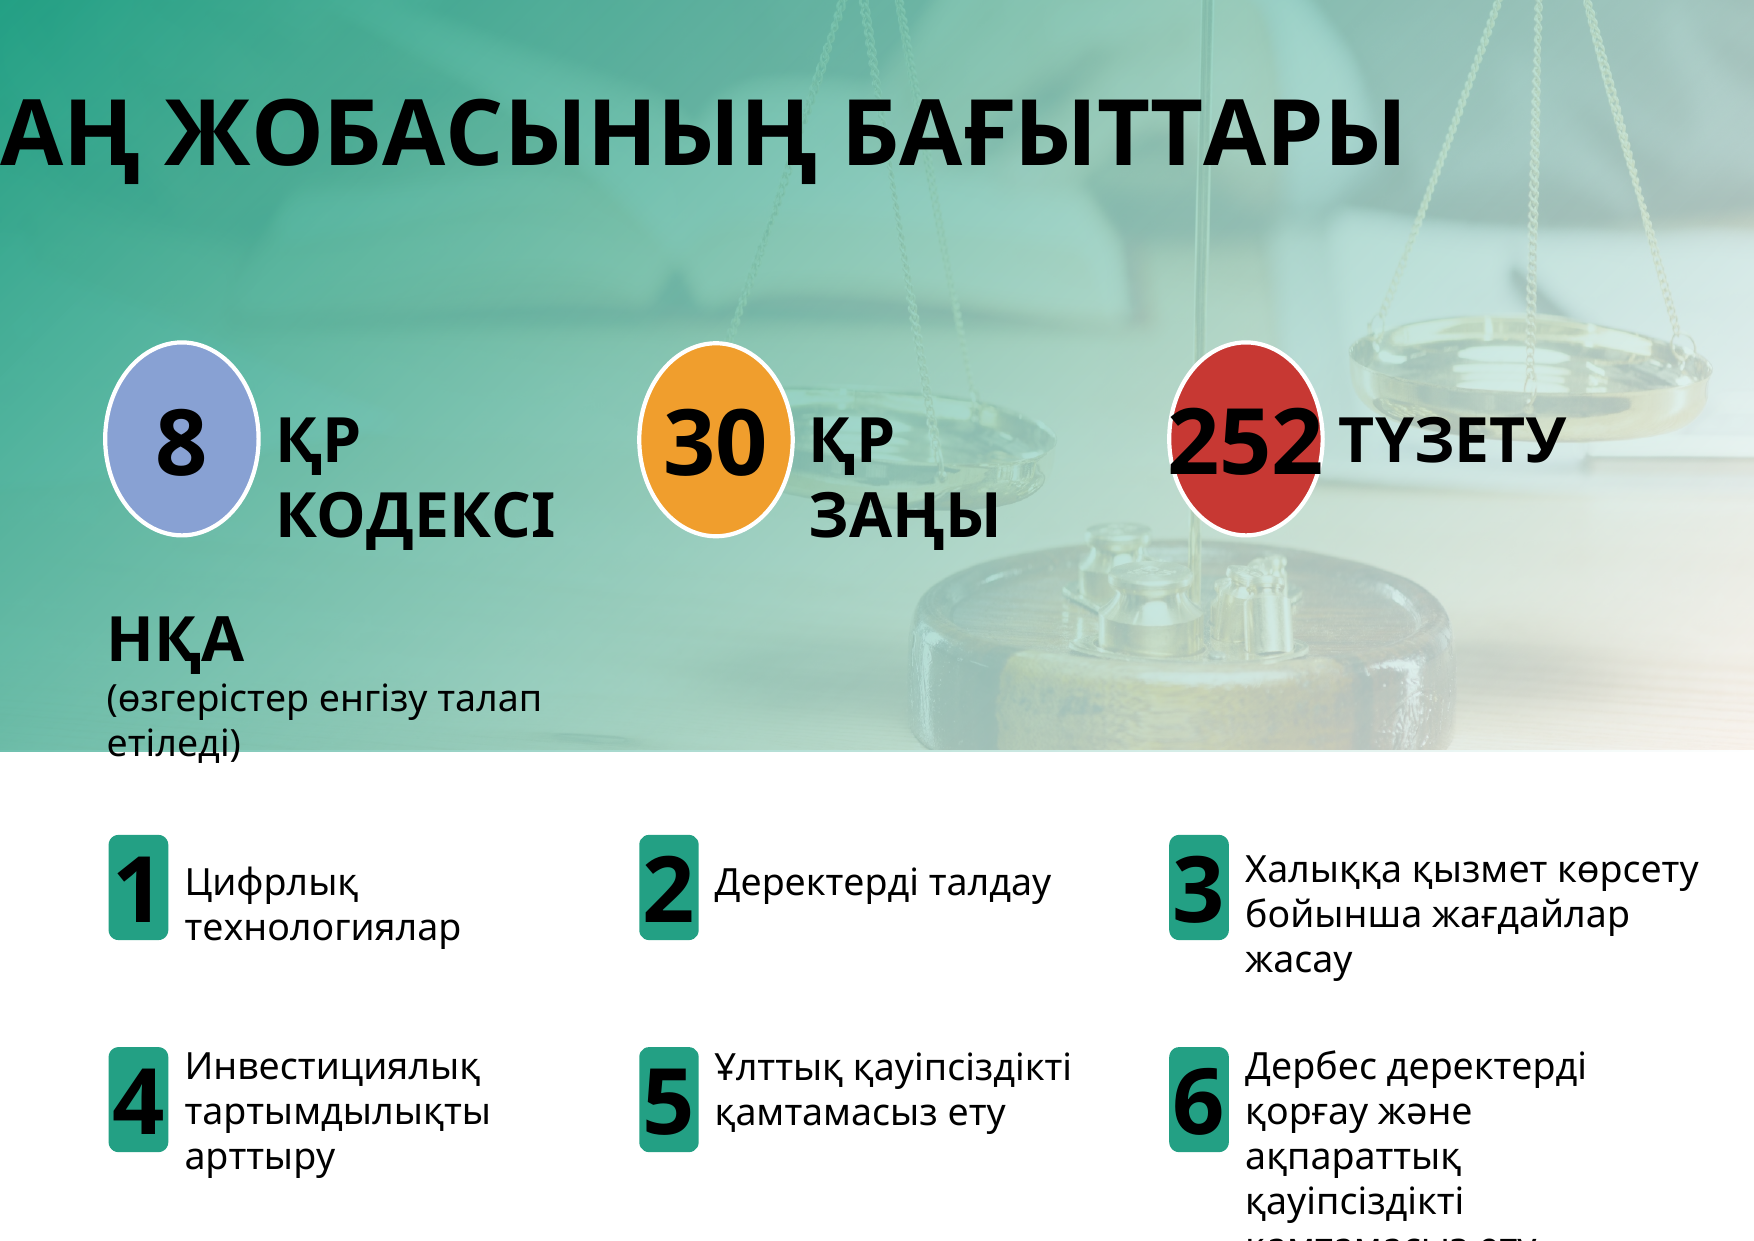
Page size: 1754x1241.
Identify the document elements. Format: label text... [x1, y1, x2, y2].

text_box Халыққа қызмет көрсету бойынша жағдайлар жасау [1228, 836, 1754, 988]
text_box Цифрлық технологиялар [168, 849, 585, 957]
picture [0, 0, 1754, 750]
text_box 2 [626, 822, 712, 950]
text_box Дербес деректерді қорғау және ақпараттық қауіпсіздікті қамтамасыз ету [1228, 1034, 1697, 1241]
text_box 1 [95, 822, 182, 950]
text_box Инвестициялық тартымдылықты арттыру [168, 1034, 585, 1186]
text_box 6 [1156, 1034, 1228, 1162]
text_box Ұлттық қауіпсіздікті қамтамасыз ету [698, 1034, 1152, 1142]
text_box 4 [95, 1034, 168, 1162]
text_box Деректерді талдау [698, 849, 1152, 912]
text_box 5 [626, 1034, 712, 1162]
text_box 3 [1156, 822, 1242, 950]
text_box НҚА (өзгерістер енгізу талап етіледі) [90, 750, 655, 817]
